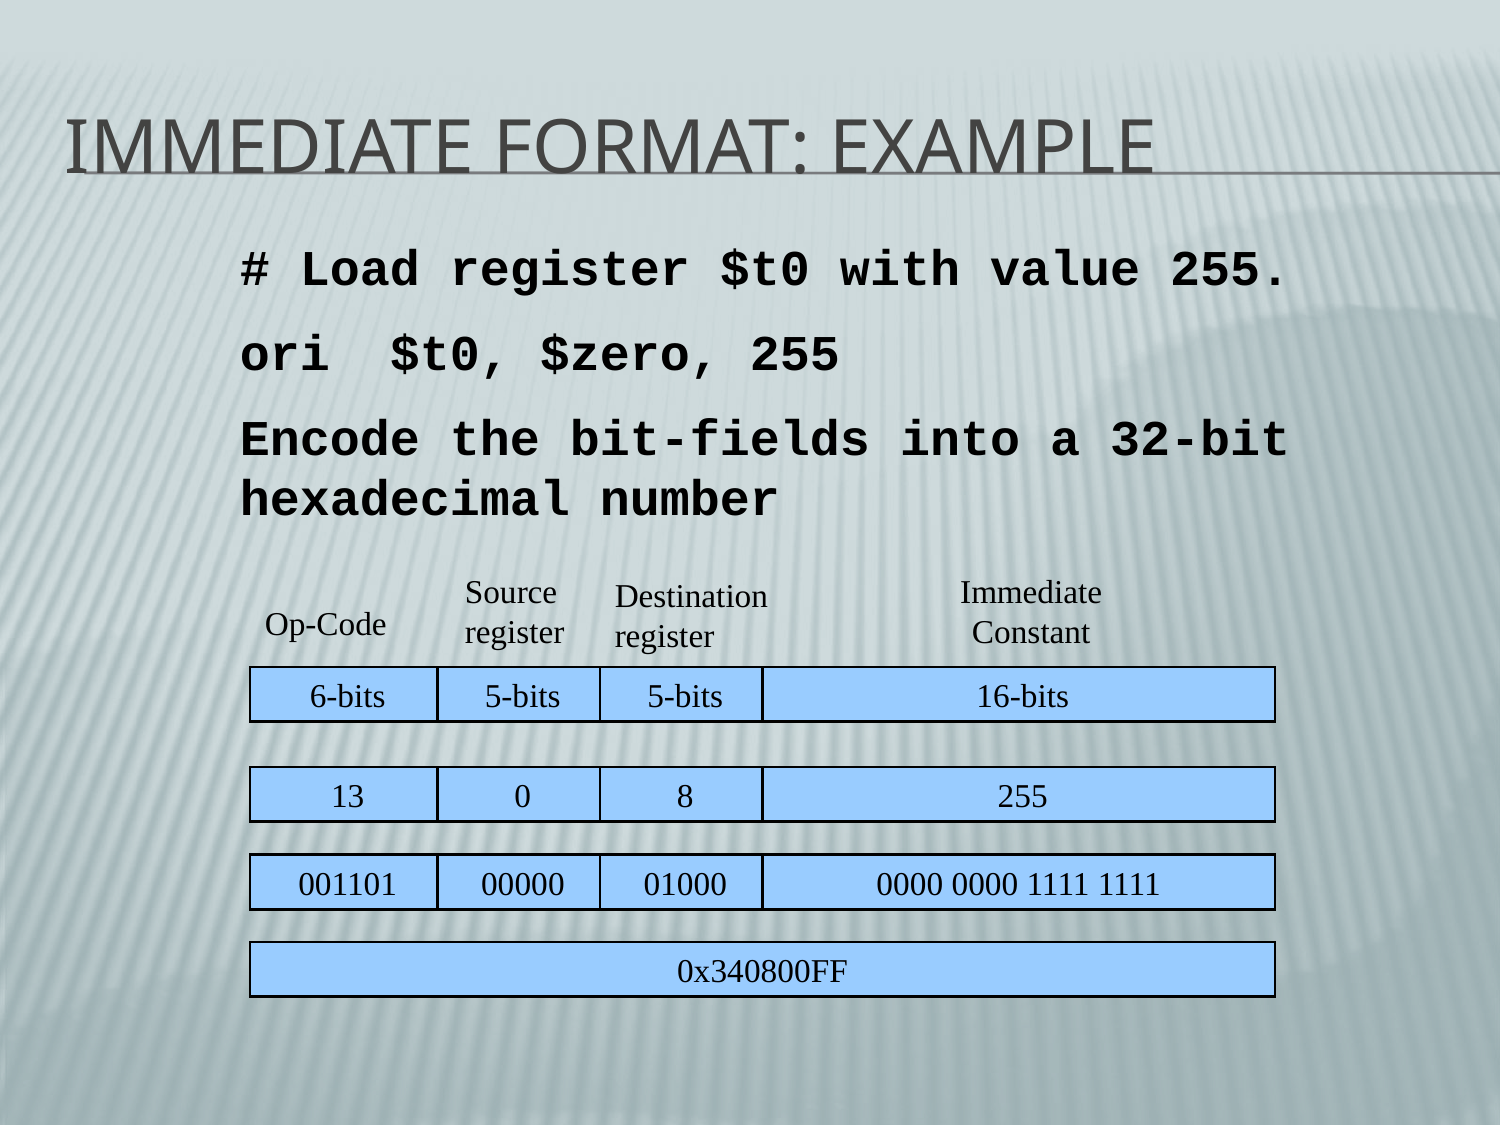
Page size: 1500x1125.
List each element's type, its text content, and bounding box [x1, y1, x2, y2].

text_box 6-bits [249, 667, 438, 722]
text_box 0000 0000 1111 1111 [762, 854, 1275, 910]
text_box Source register [449, 562, 588, 657]
text_box 0x340800FF [249, 942, 1275, 997]
text_box 5-bits [599, 667, 762, 722]
text_box 255 [762, 767, 1275, 822]
text_box Immediate Constant [900, 562, 1163, 657]
text_box Destination register [600, 567, 800, 662]
text_box 16-bits [762, 667, 1275, 722]
text_box 0 [438, 767, 599, 822]
text_box 00000 [437, 854, 600, 910]
text_box 01000 [600, 854, 762, 910]
text_box 001101 [249, 854, 437, 910]
text_box 5-bits [438, 667, 599, 722]
title Immediate Format: Example [50, 75, 1475, 213]
text_box # Load register $t0 with value 255. ori $t0, $zero, 255 Encode the bit-fields into a 32-bit hexadecimal number [225, 228, 1325, 533]
text_box 13 [249, 767, 438, 822]
text_box Op-Code [249, 594, 438, 650]
text_box 8 [599, 767, 762, 822]
